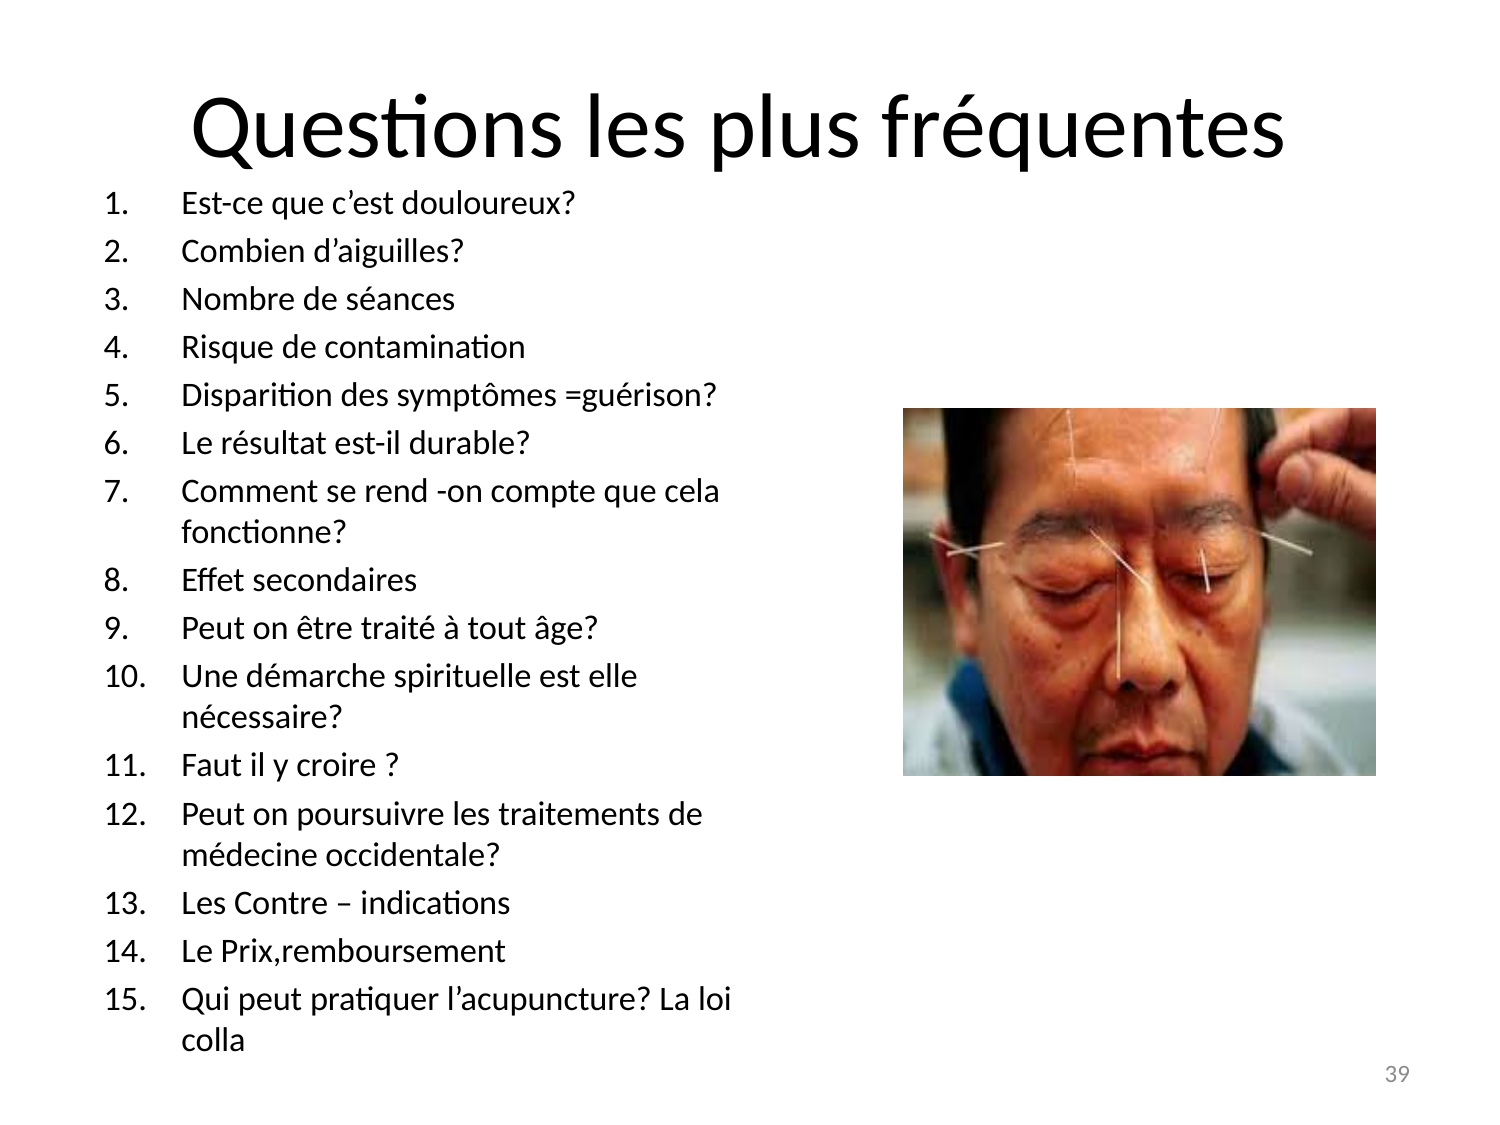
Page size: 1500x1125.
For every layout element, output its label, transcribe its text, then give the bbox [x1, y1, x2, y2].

title Questions les plus fréquentes [75, 45, 1425, 197]
slide_number 39 [1074, 1042, 1425, 1103]
list Est-ce que c’est douloureux? Combien d’aiguilles? Nombre de séances Risque de contamination Disparition des symptômes =guérison? Le résultat est-il durable? Comment se rend -on compte que cela fonctionne? Effet secondaires Peut on être traité à tout âge? Une démarche spirituelle est elle nécessaire? Faut il y croire ? Peut on poursuivre les traitements de médecine occidentale? Les Contre – indications Le Prix,remboursement Qui peut pratiquer l’acupuncture? La loi colla [88, 172, 798, 1125]
picture [903, 408, 1377, 776]
